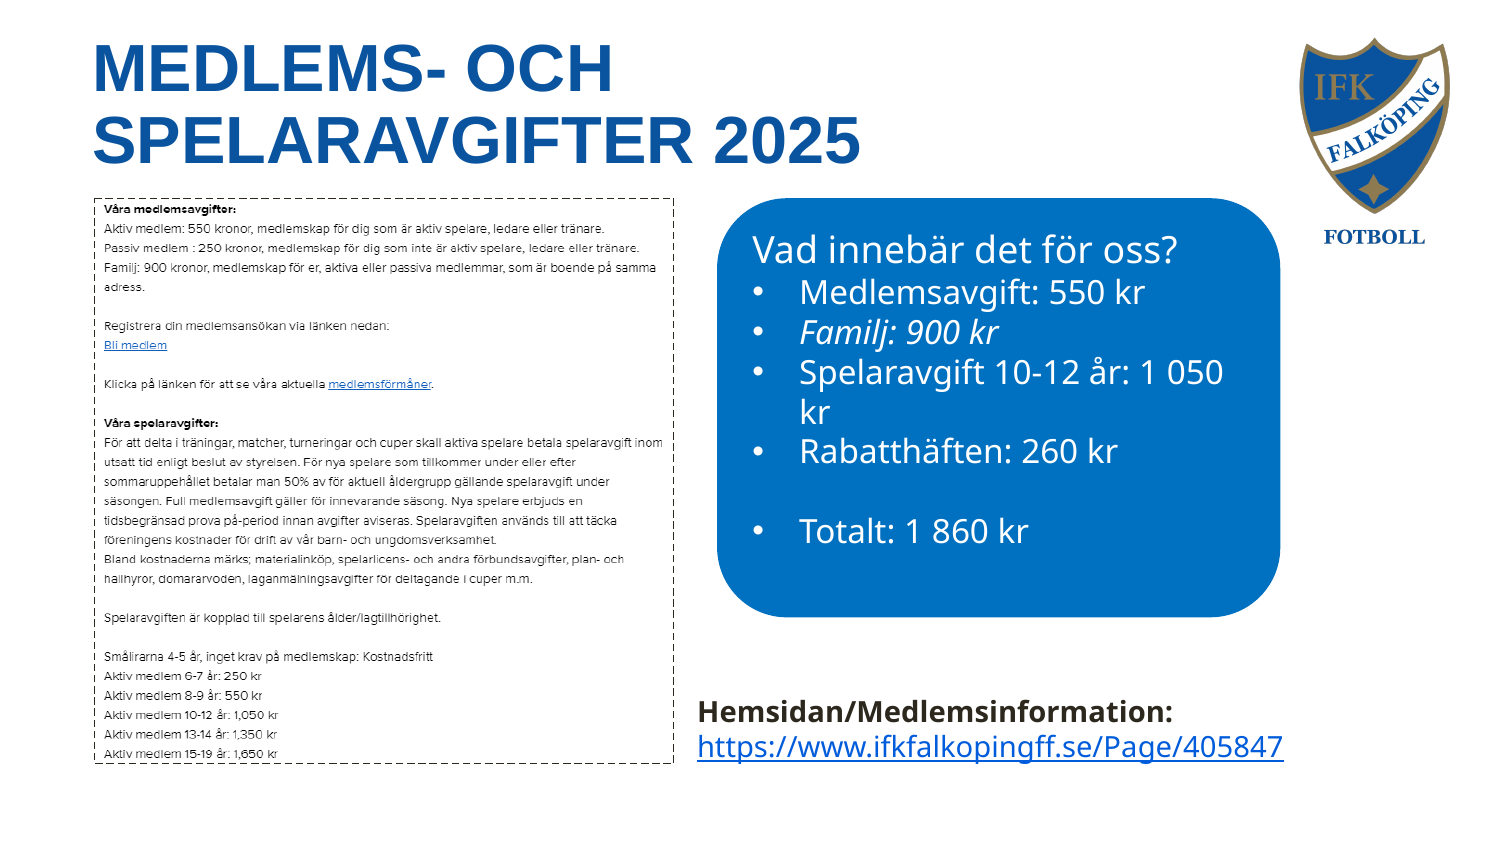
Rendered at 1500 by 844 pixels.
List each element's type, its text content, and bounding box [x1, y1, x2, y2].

text_box Vad innebär det för oss? Medlemsavgift: 550 kr Familj: 900 kr Spelaravgift 10-12 år: 1 050 kr Rabatthäften: 260 kr Totalt: 1 860 kr [716, 197, 1282, 619]
title Medlems- och spelaravgifter 2025 [77, 35, 1136, 186]
picture [1275, 27, 1473, 260]
picture [94, 197, 674, 764]
text_box Hemsidan/Medlemsinformation: https://www.ifkfalkopingff.se/Page/405847 [682, 686, 1299, 776]
